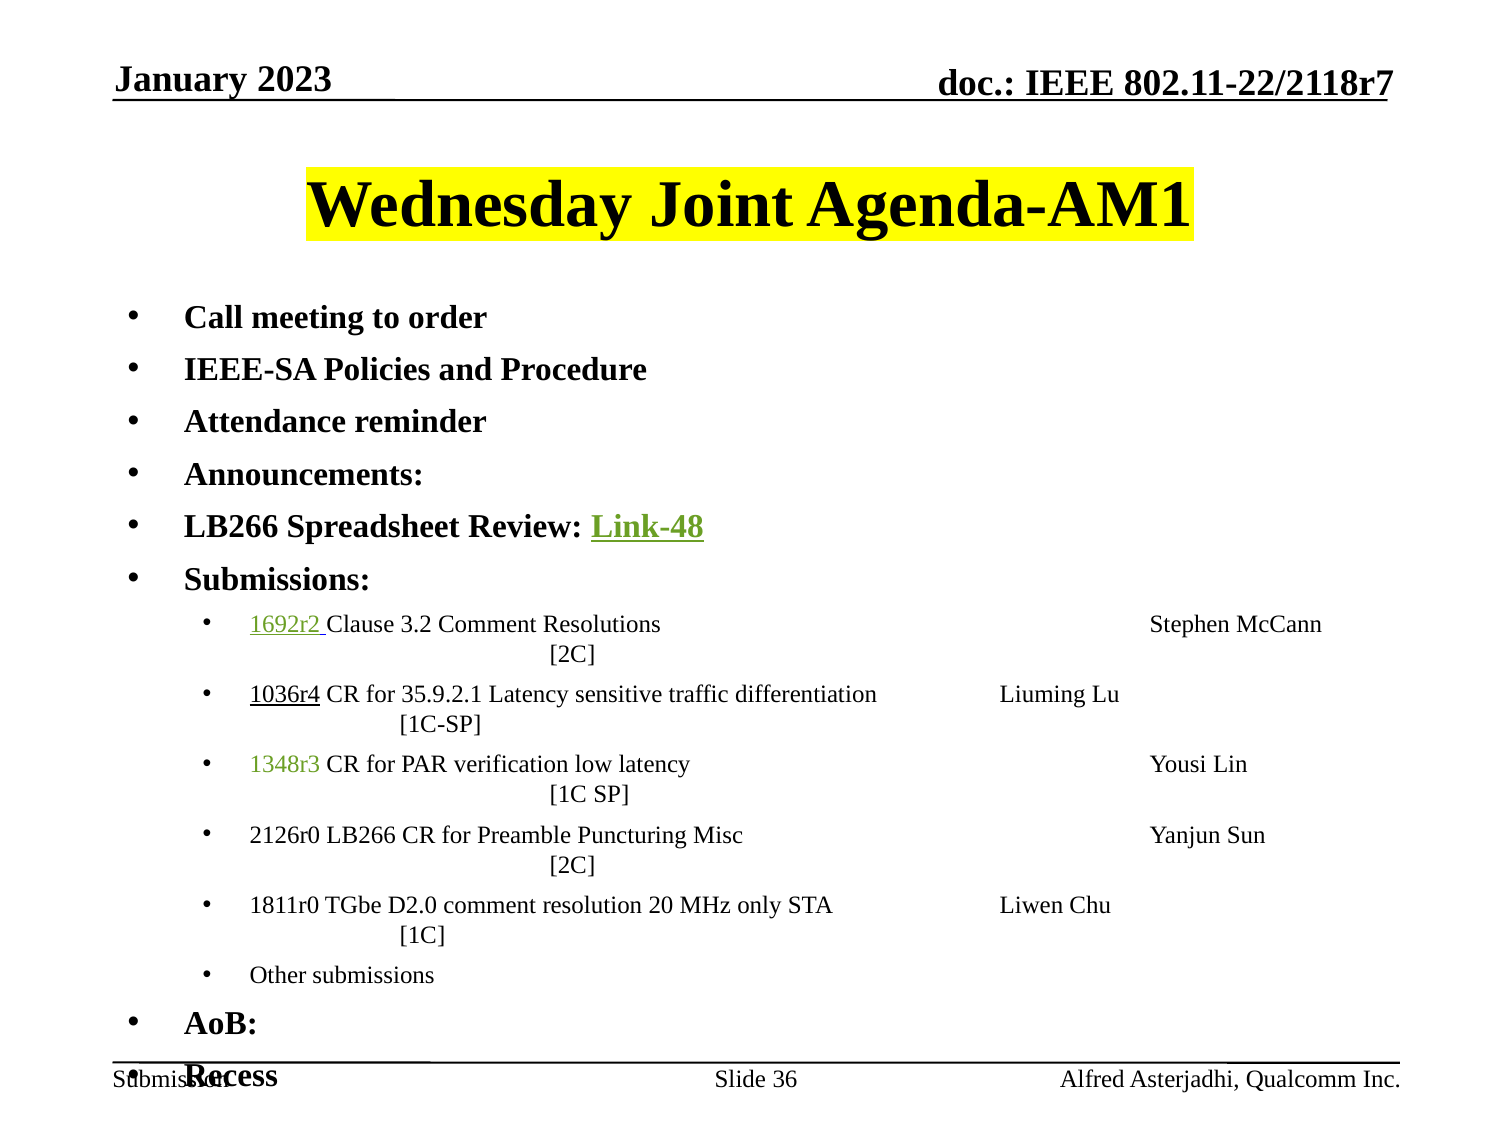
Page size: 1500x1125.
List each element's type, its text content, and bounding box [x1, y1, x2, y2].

title Wednesday Joint Agenda-AM1 [112, 112, 1388, 286]
list Call meeting to order IEEE-SA Policies and Procedure Attendance reminder Announcements: LB266 Spreadsheet Review: Link-48 Submissions: 1692r2 Clause 3.2 Comment Resolutions Stephen McCann [2C] 1036r4 CR for 35.9.2.1 Latency sensitive traffic differentiation Liuming Lu [1C-SP] 1348r3 CR for PAR verification low latency Yousi Lin [1C SP] 2126r0 LB266 CR for Preamble Puncturing Misc Yanjun Sun [2C] 1811r0 TGbe D2.0 comment resolution 20 MHz only STA Liwen Chu [1C] Other submissions AoB: Recess [112, 286, 1388, 1063]
slide_number Slide 36 [712, 1061, 800, 1123]
footer Alfred Asterjadhi, Qualcomm Inc. [878, 1061, 1402, 1093]
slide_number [114, 54, 423, 100]
